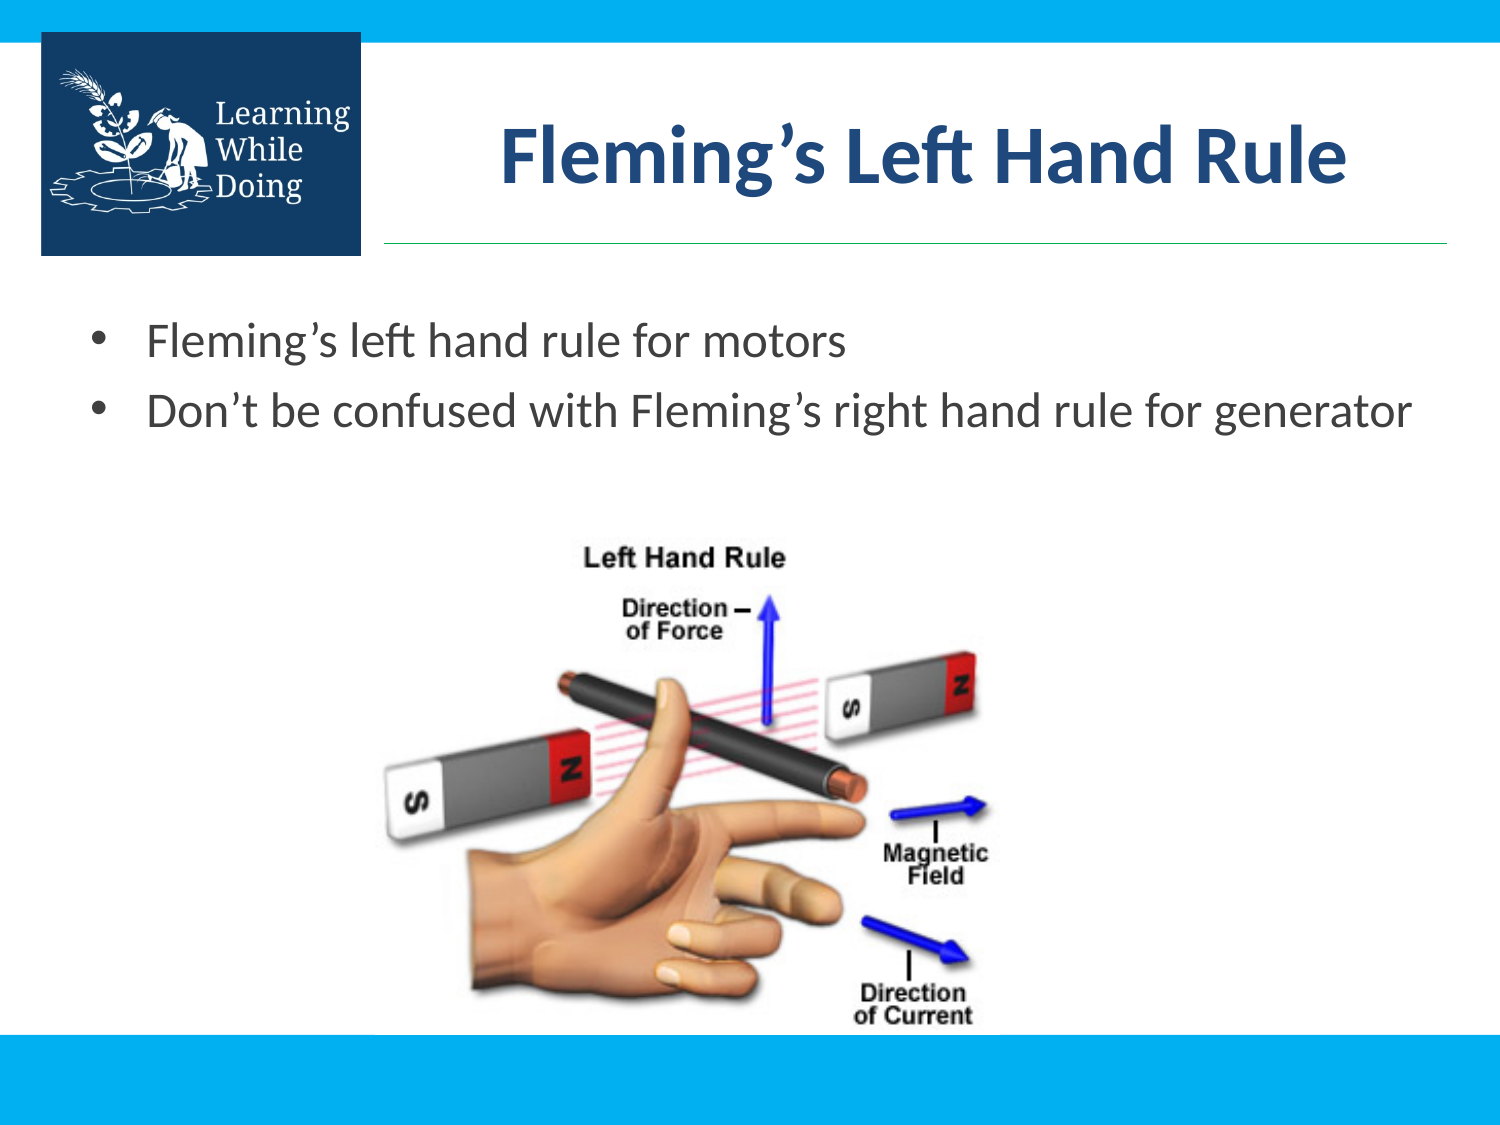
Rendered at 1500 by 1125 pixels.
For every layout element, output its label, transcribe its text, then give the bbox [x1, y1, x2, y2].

picture [41, 33, 361, 256]
picture [374, 537, 1001, 1034]
title Fleming’s Left Hand Rule [249, 99, 1500, 200]
list Fleming’s left hand rule for motors Don’t be confused with Fleming’s right hand rule for generator [75, 299, 1500, 525]
